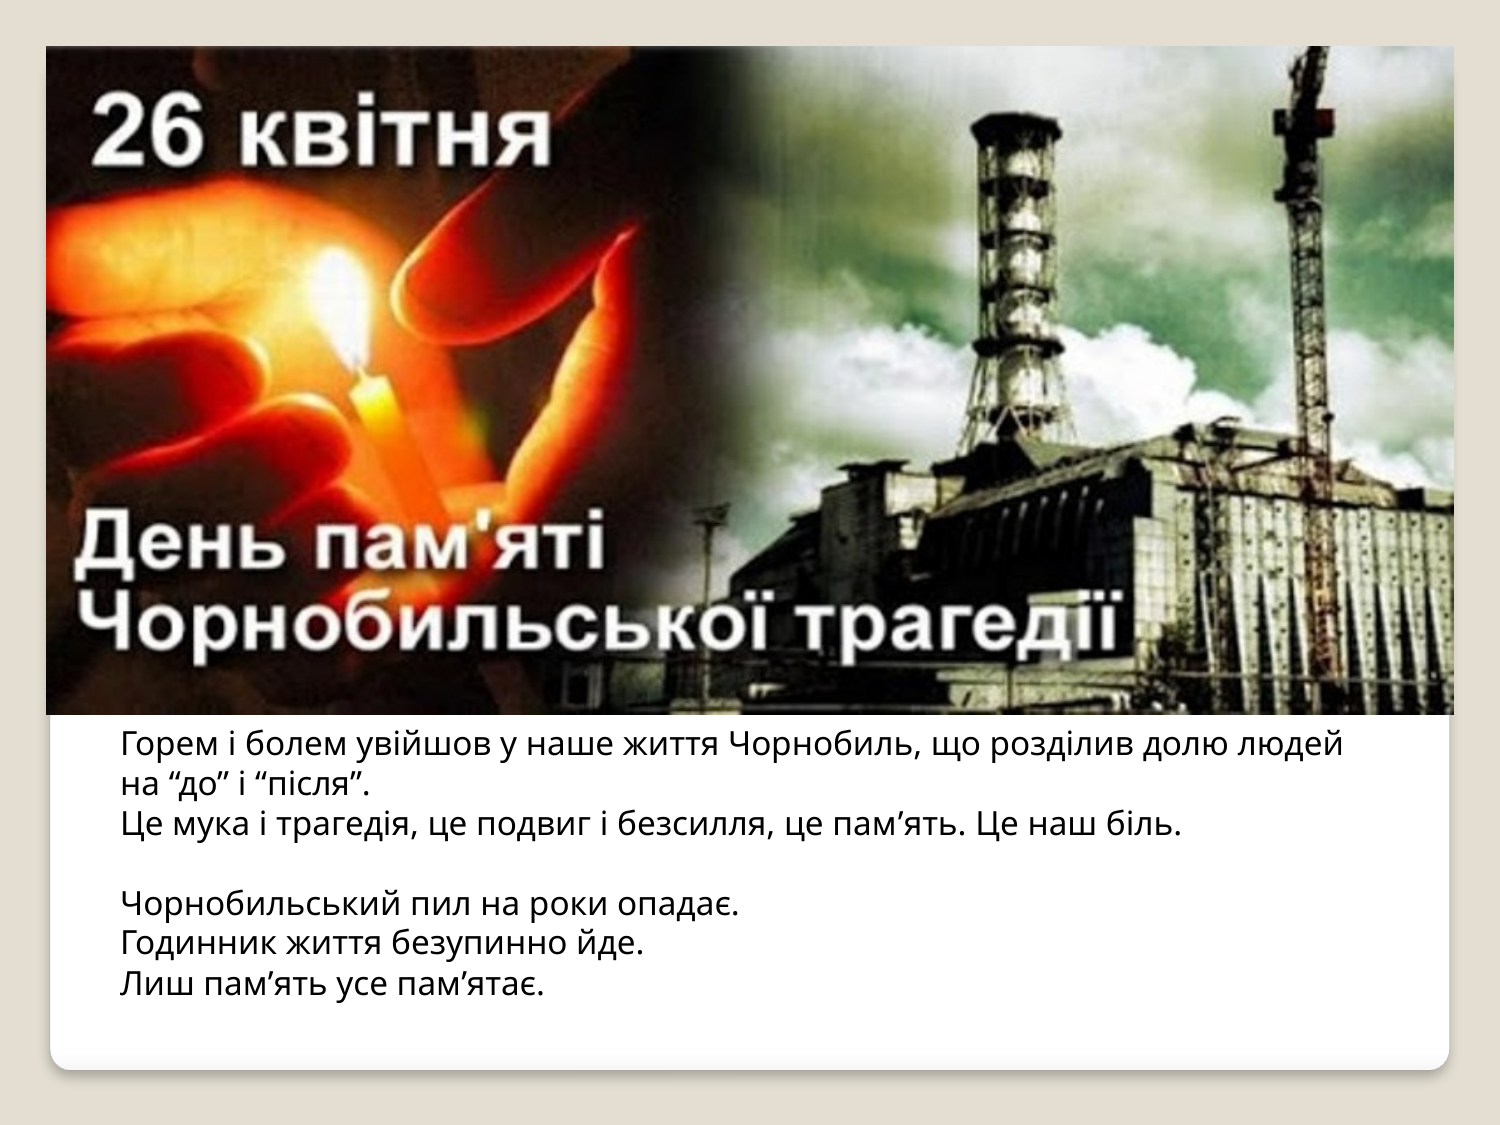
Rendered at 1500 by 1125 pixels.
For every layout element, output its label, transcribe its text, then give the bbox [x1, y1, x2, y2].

text_box Горем і болем увійшов у наше життя Чорнобиль, що розділив долю людей на “до” і “після”. Це мука і трагедія, це подвиг і безсилля, це пам’ять. Це наш біль. Чорнобильський пил на роки опадає. Годинник життя безупинно йде. Лиш пам’ять усе пам’ятає. [105, 728, 1383, 1009]
picture [46, 46, 1454, 716]
